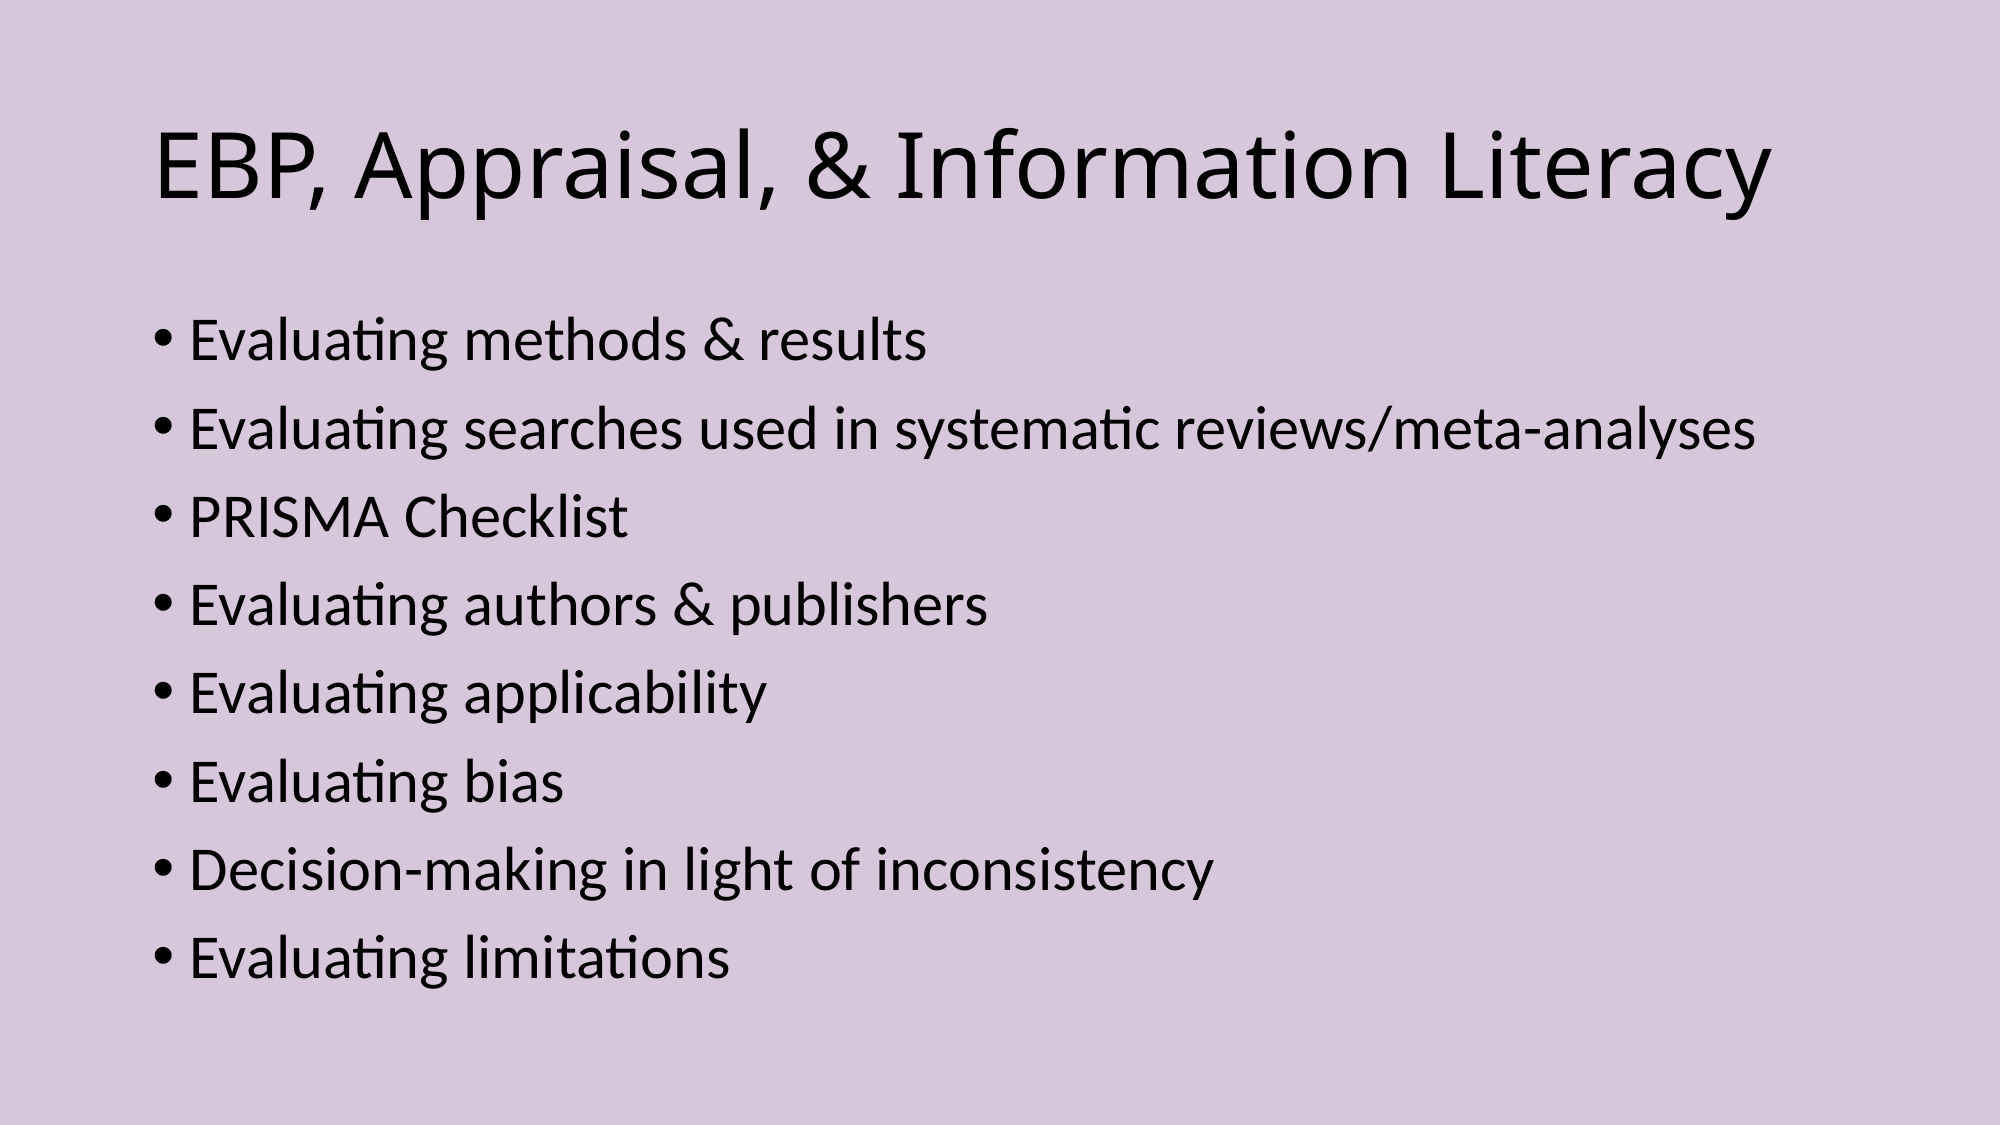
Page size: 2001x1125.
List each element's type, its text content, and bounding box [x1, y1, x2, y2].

title EBP, Appraisal, & Information Literacy [137, 59, 1863, 278]
list Evaluating methods & results Evaluating searches used in systematic reviews/meta-analyses PRISMA Checklist Evaluating authors & publishers Evaluating applicability Evaluating bias Decision-making in light of inconsistency Evaluating limitations [137, 299, 1863, 1014]
